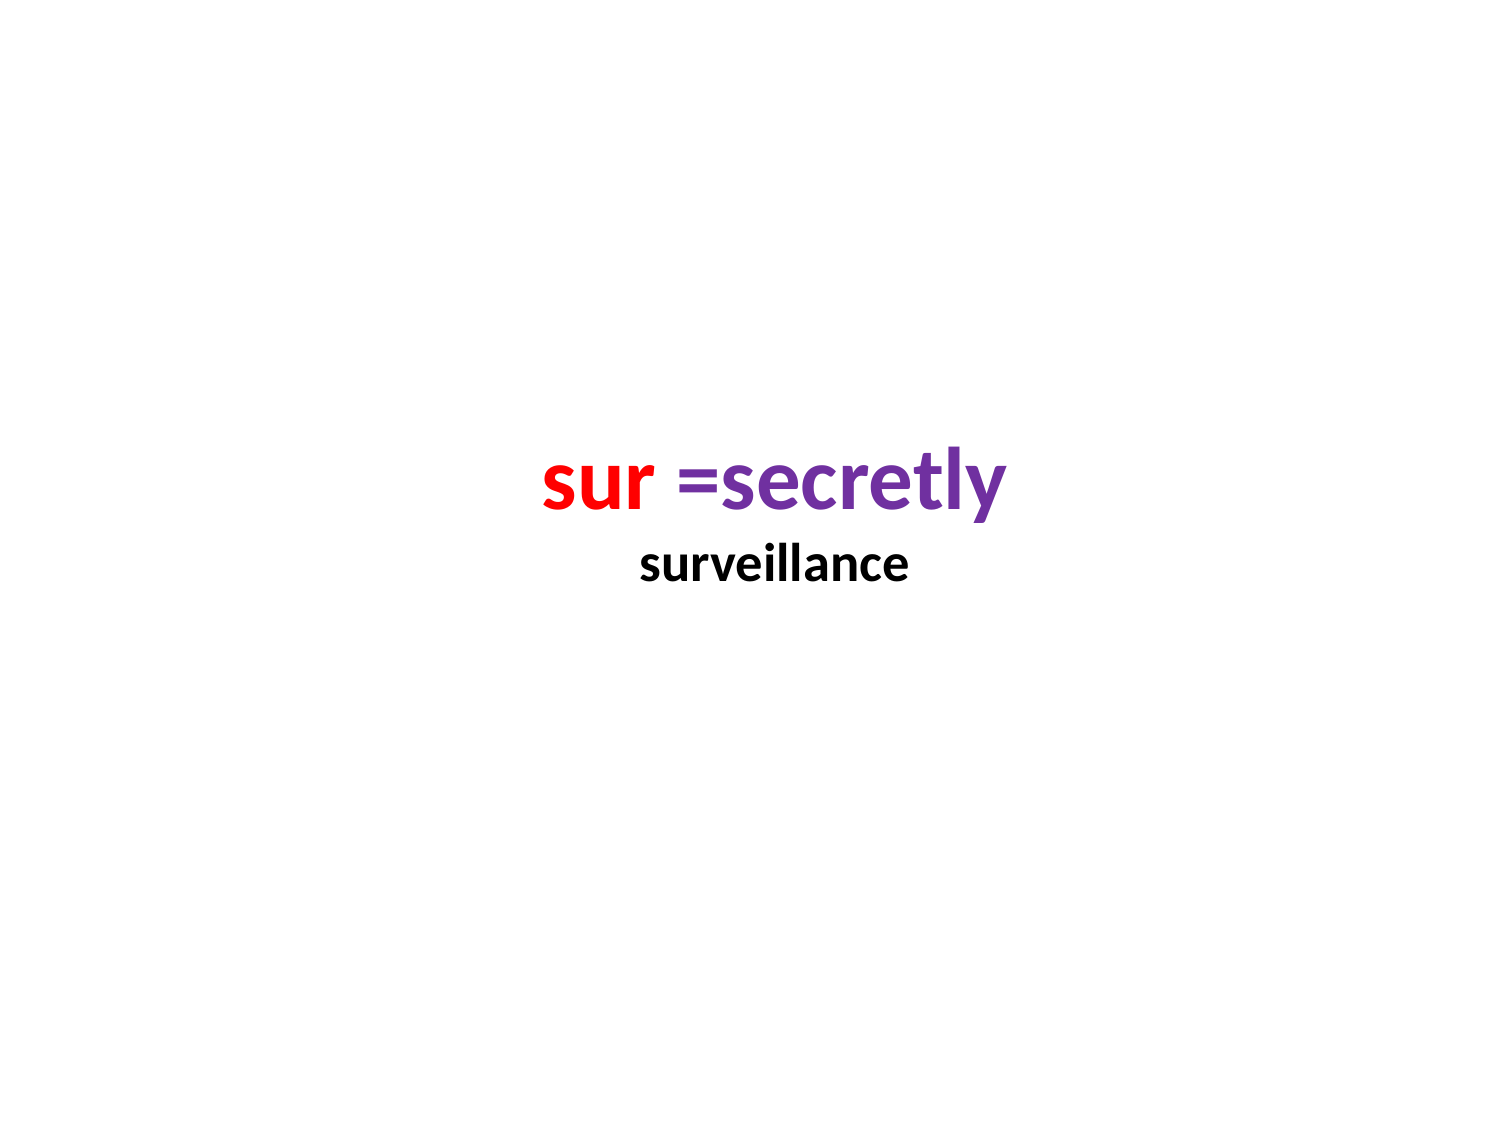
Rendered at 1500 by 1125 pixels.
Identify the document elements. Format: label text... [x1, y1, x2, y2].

title sur =secretly surveillance [99, 412, 1450, 600]
